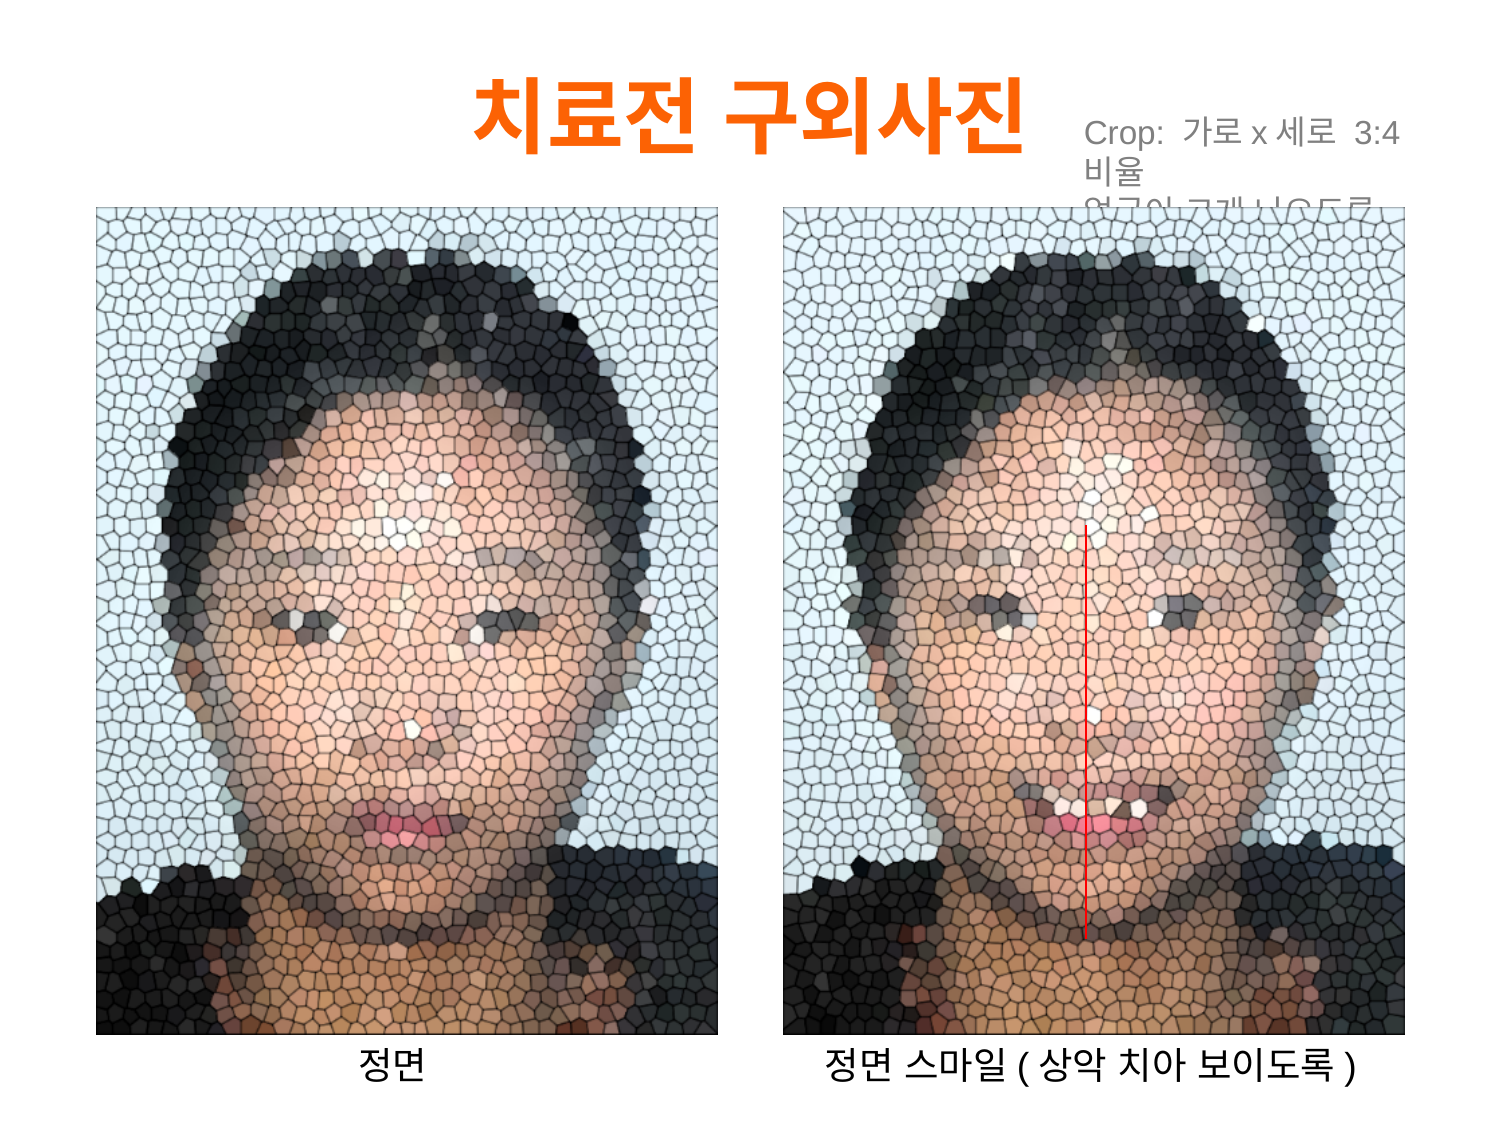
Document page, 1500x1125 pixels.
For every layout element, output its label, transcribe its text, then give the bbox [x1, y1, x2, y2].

text_box 치료전 구외사진 [74, 20, 1425, 208]
picture [96, 207, 718, 1036]
text_box 정면 [159, 1044, 626, 1095]
text_box Crop: 가로x세로 3:4 비율 얼굴이 크게 나오도록 [1068, 104, 1483, 239]
picture [783, 207, 1405, 1036]
text_box 정면 스마일(상악 치아 보이도록) [779, 1039, 1403, 1095]
